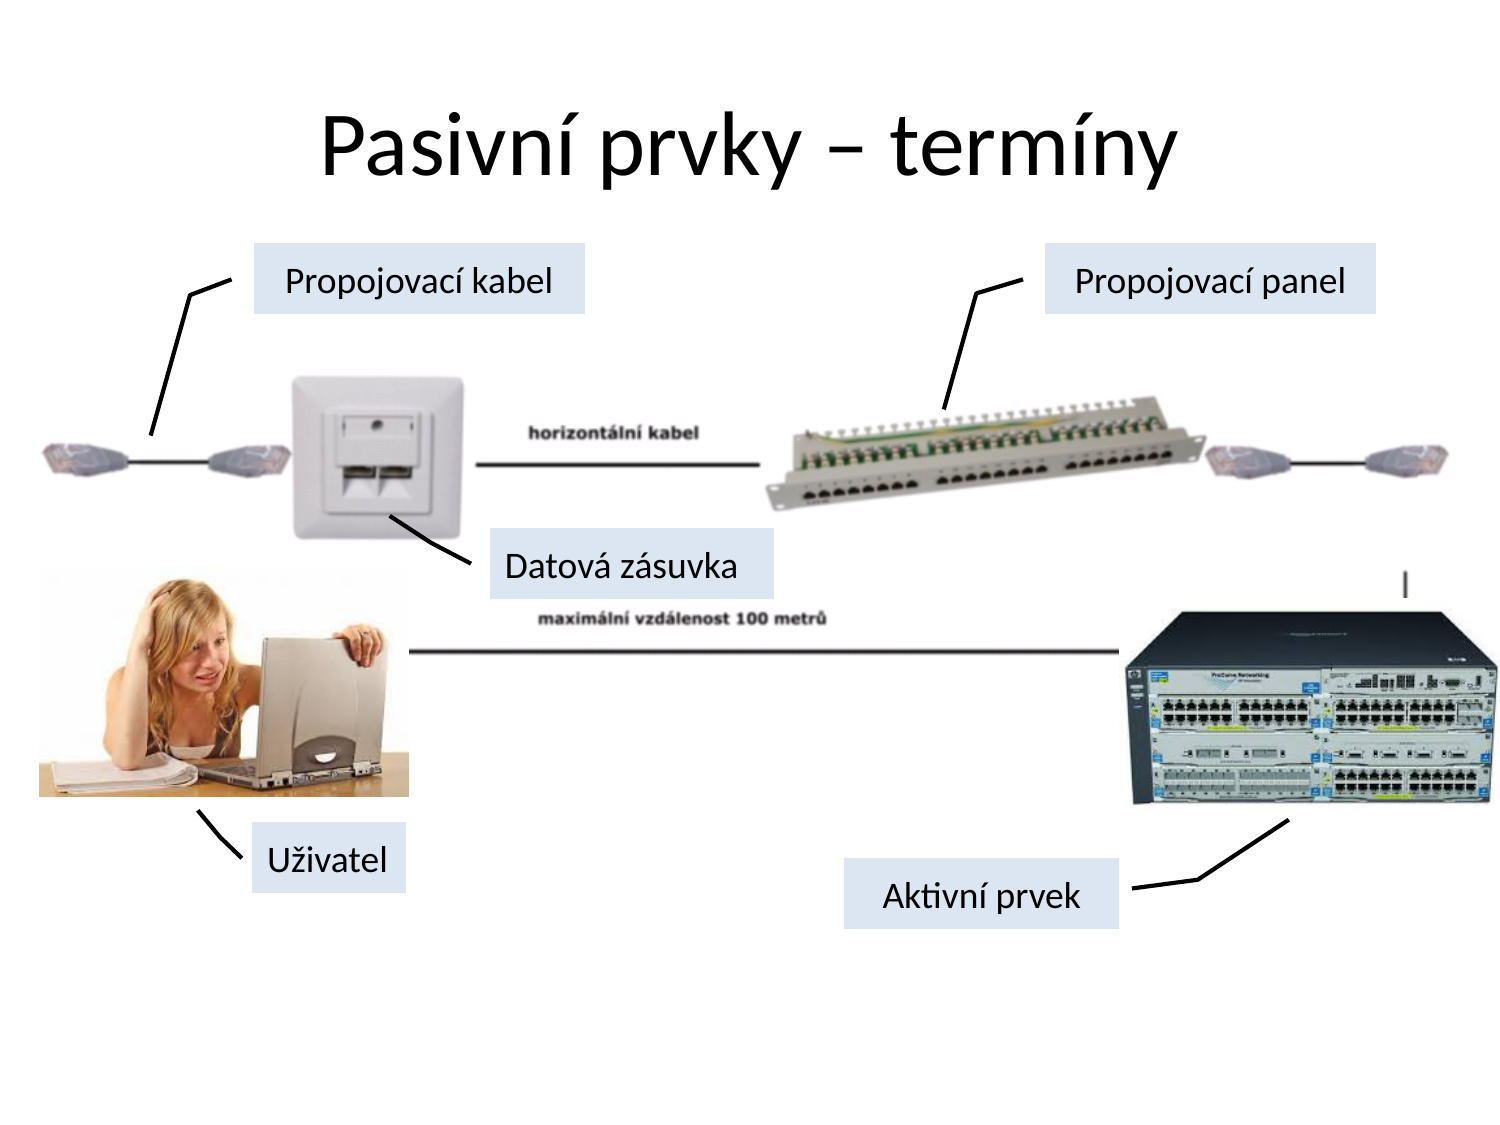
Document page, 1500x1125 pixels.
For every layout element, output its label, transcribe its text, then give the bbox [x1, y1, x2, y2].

text_box Uživatel [252, 822, 406, 893]
text_box Propojovací kabel [176, 277, 233, 336]
text_box Aktivní prvek [844, 858, 1119, 929]
text_box Propojovací panel [962, 277, 1024, 336]
title Pasivní prvky – termíny [75, 45, 1425, 233]
text_box Propojovací kabel [254, 243, 585, 314]
text_box Aktivní prvek [1131, 829, 1279, 891]
text_box Propojovací panel [1045, 243, 1376, 314]
picture [38, 337, 1500, 820]
text_box Uživatel [196, 809, 244, 860]
